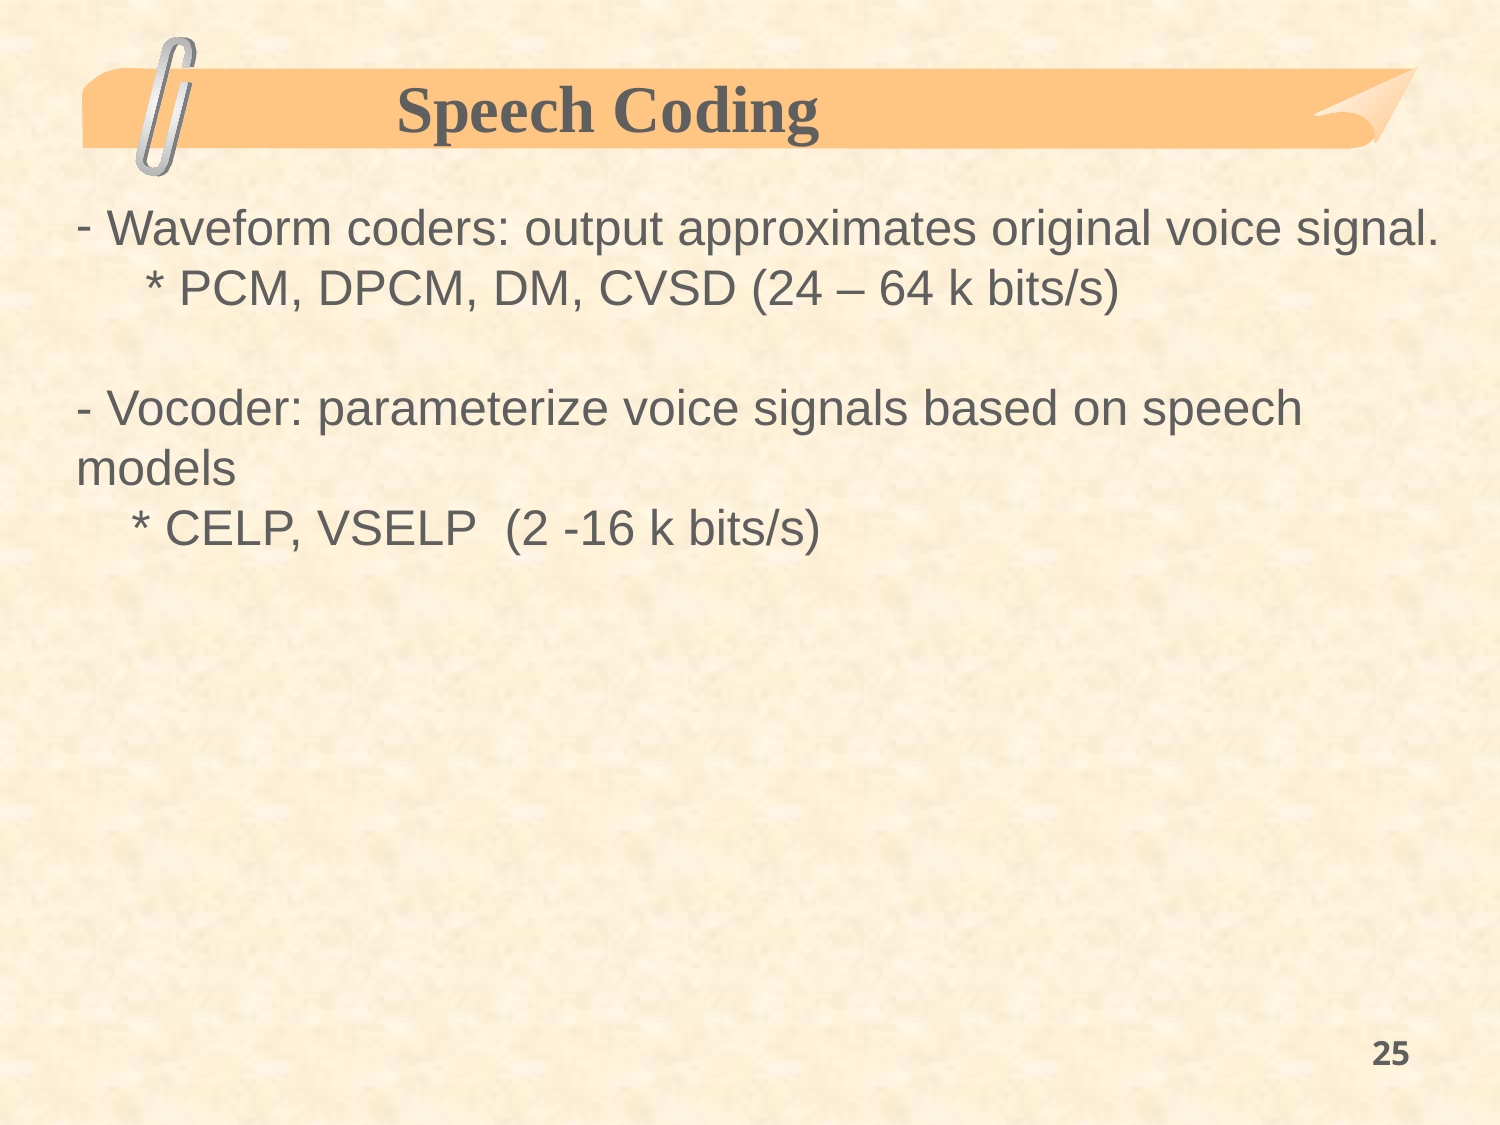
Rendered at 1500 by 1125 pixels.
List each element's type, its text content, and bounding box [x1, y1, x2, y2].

title Speech Coding [380, 62, 1218, 149]
text_box Waveform coders: output approximates original voice signal. * PCM, DPCM, DM, CVSD (24 – 64 k bits/s) - Vocoder: parameterize voice signals based on speech models * CELP, VSELP (2 -16 k bits/s) [60, 149, 1488, 600]
picture [0, 0, 1500, 1125]
slide_number 25 [1074, 1024, 1425, 1103]
